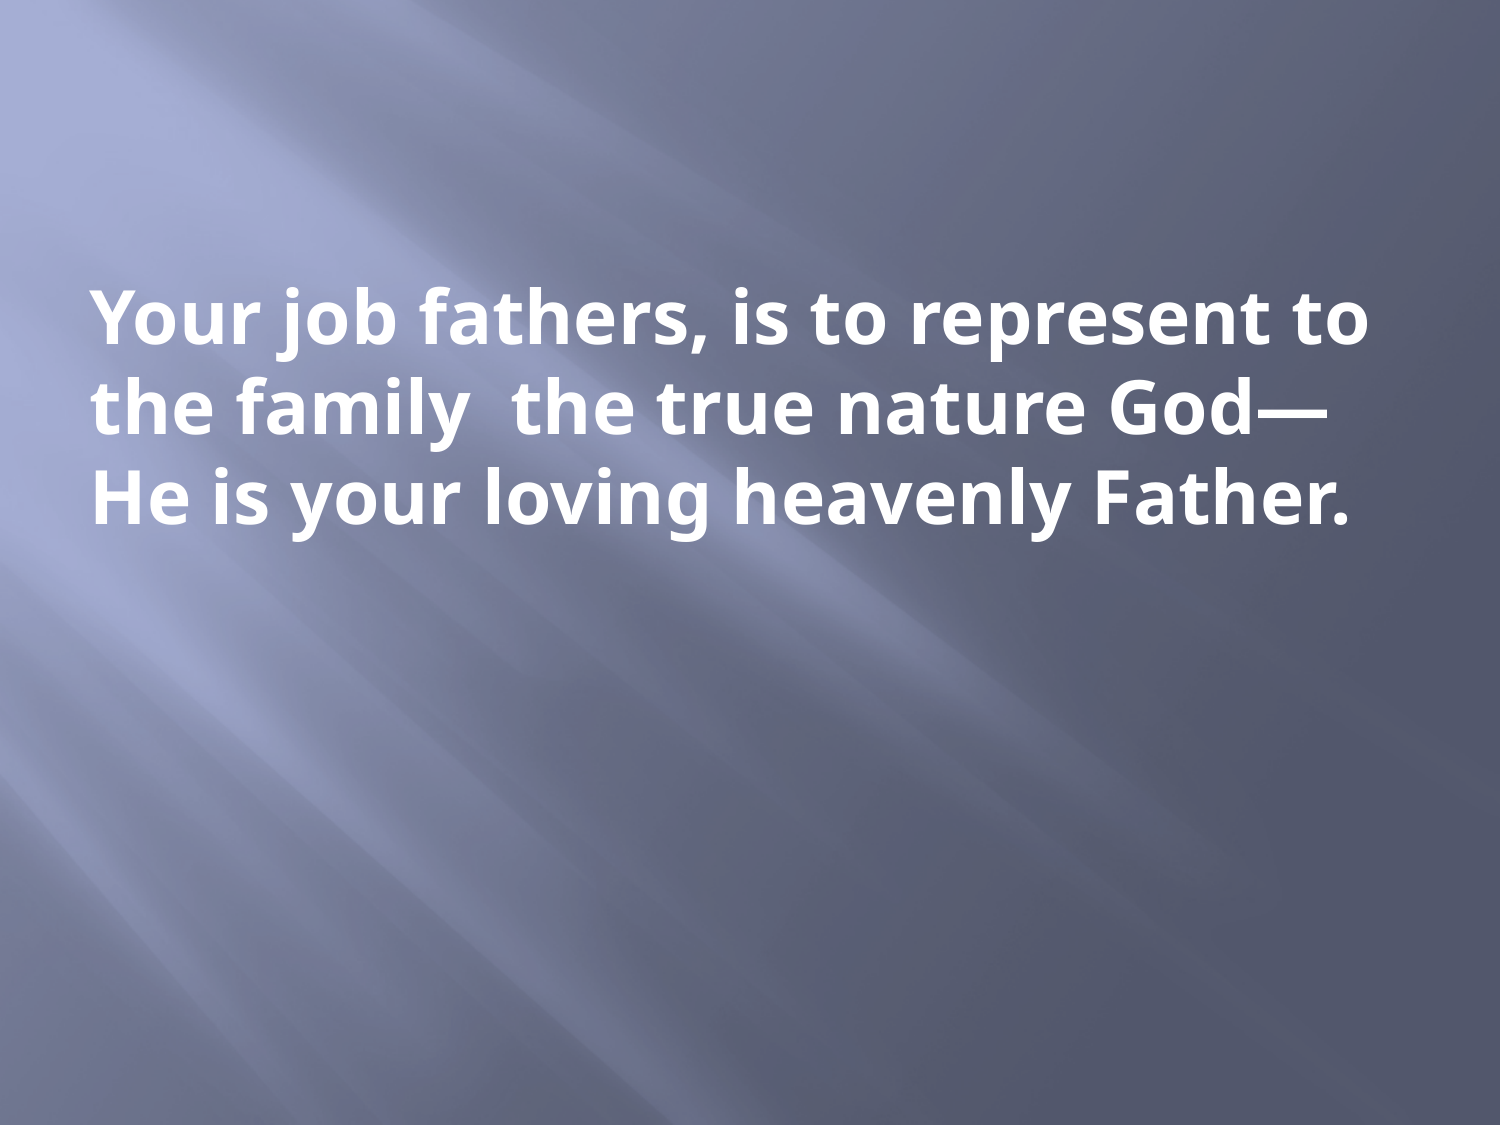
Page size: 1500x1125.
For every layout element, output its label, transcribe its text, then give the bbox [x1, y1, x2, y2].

list Your job fathers, is to represent to the family the true nature God—He is your loving heavenly Father. [75, 262, 1425, 1035]
